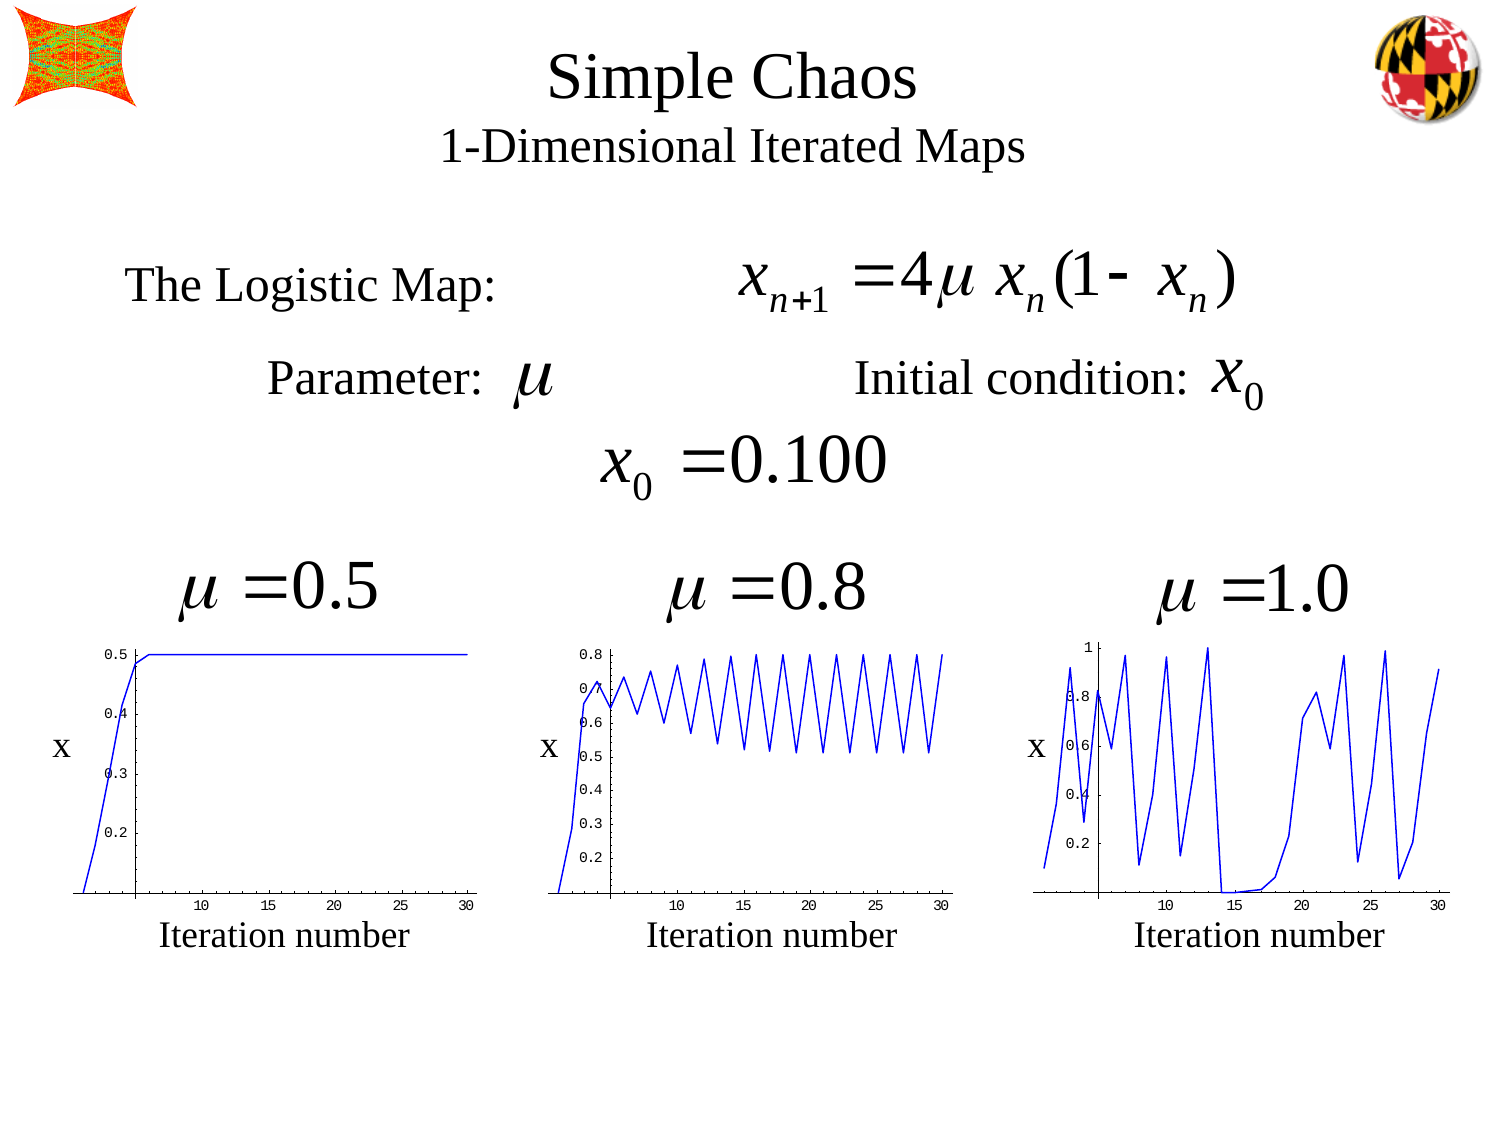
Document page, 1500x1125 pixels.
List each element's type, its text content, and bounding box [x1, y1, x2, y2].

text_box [1012, 546, 1464, 963]
text_box The Logistic Map: [109, 244, 512, 319]
text_box Initial condition: [839, 338, 1193, 413]
text_box Simple Chaos 1-Dimensional Iterated Maps [424, 24, 1042, 180]
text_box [524, 544, 967, 963]
text_box Parameter: [252, 337, 499, 410]
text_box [1198, 322, 1276, 429]
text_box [499, 348, 571, 410]
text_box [37, 412, 898, 963]
picture [12, 4, 138, 109]
picture [1374, 15, 1488, 126]
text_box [726, 229, 1249, 329]
